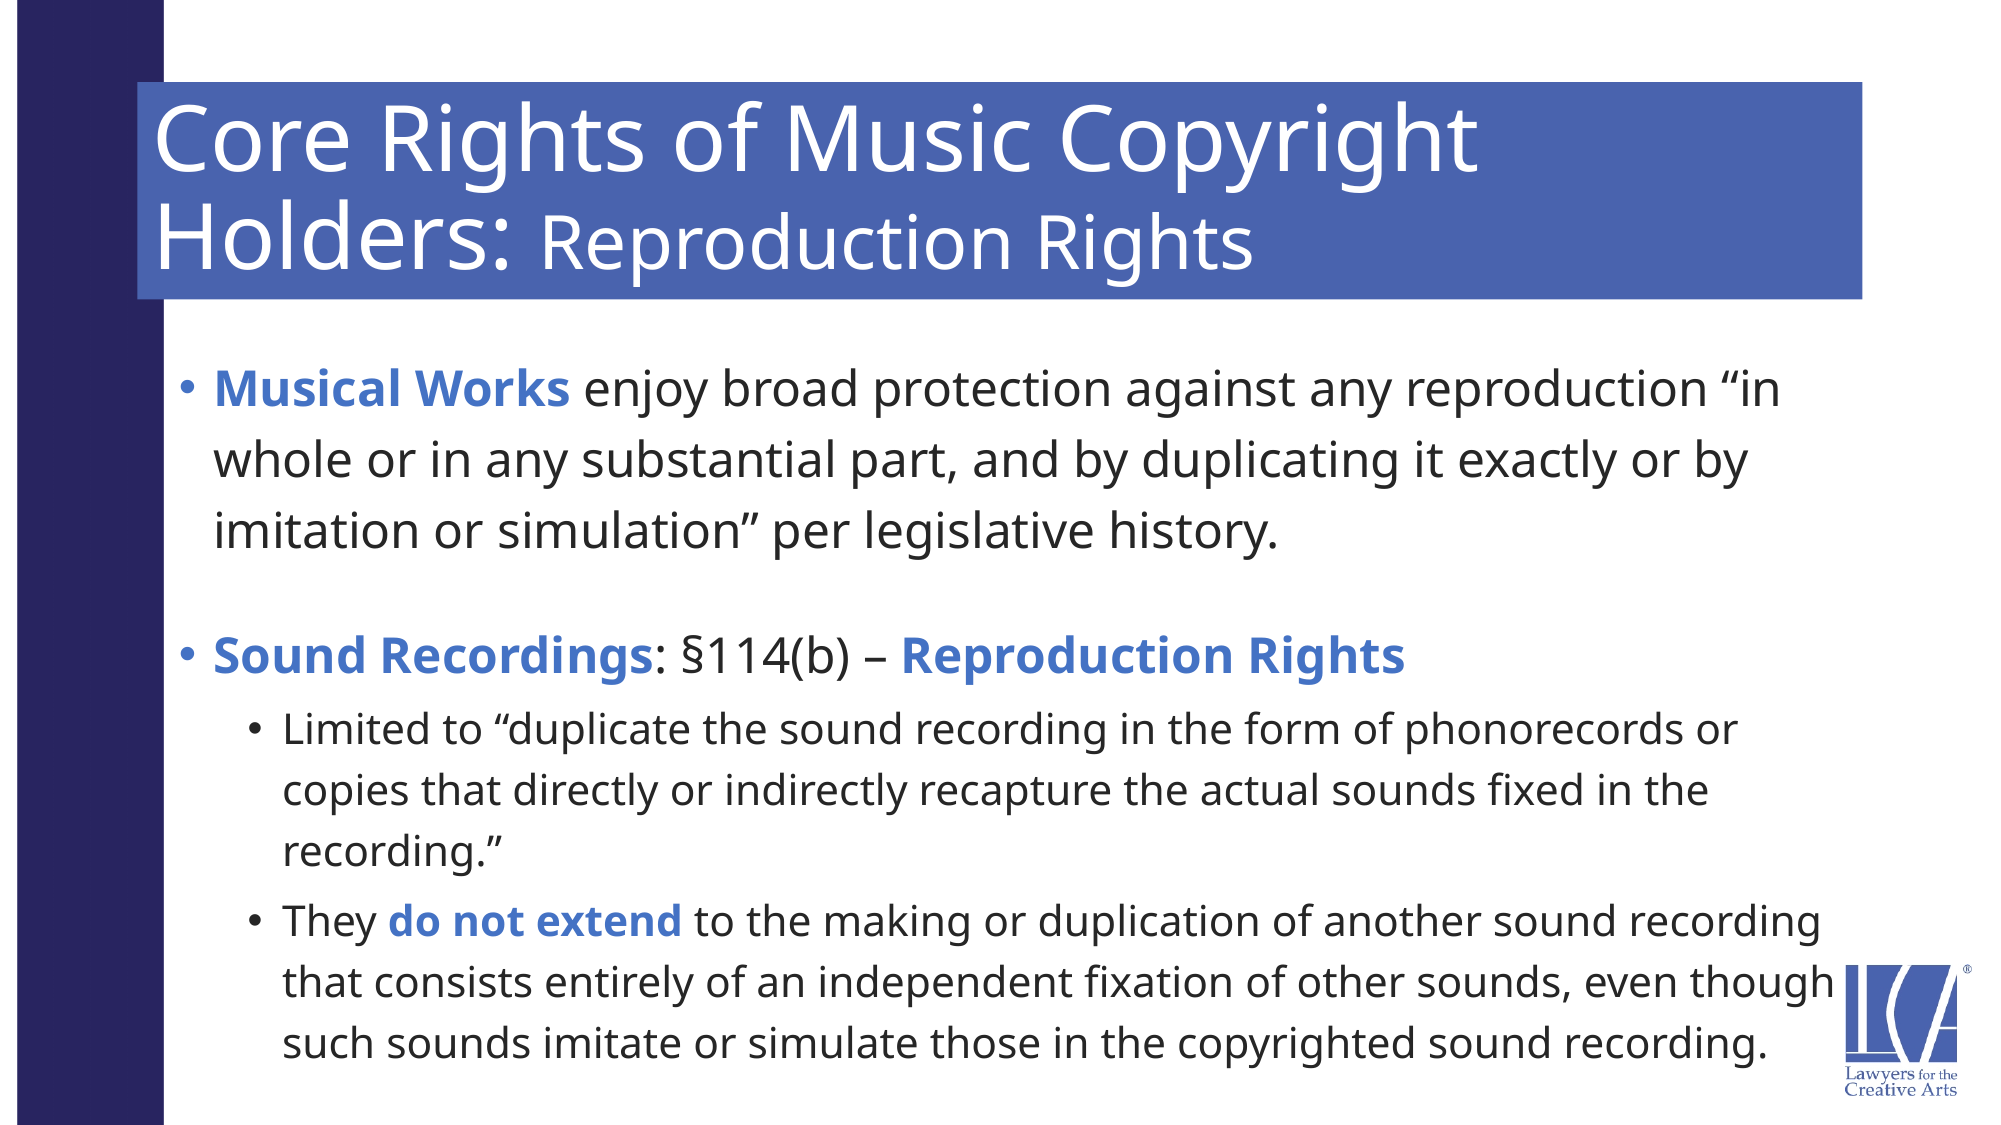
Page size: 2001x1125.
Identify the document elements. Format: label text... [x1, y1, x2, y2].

picture [1845, 964, 1972, 1096]
text_box Musical Works enjoy broad protection against any reproduction “in whole or in any substantial part, and by duplicating it exactly or by imitation or simulation” per legislative history. Sound Recordings: §114(b) – Reproduction Rights Limited to “duplicate the sound recording in the form of phonorecords or copies that directly or indirectly recapture the actual sounds fixed in the recording.” They do not extend to the making or duplication of another sound recording that consists entirely of an independent fixation of other sounds, even though such sounds imitate or simulate those in the copyrighted sound recording. [163, 260, 1889, 1086]
title Core Rights of Music Copyright Holders: Reproduction Rights [137, 82, 1863, 300]
picture [17, 0, 164, 1125]
